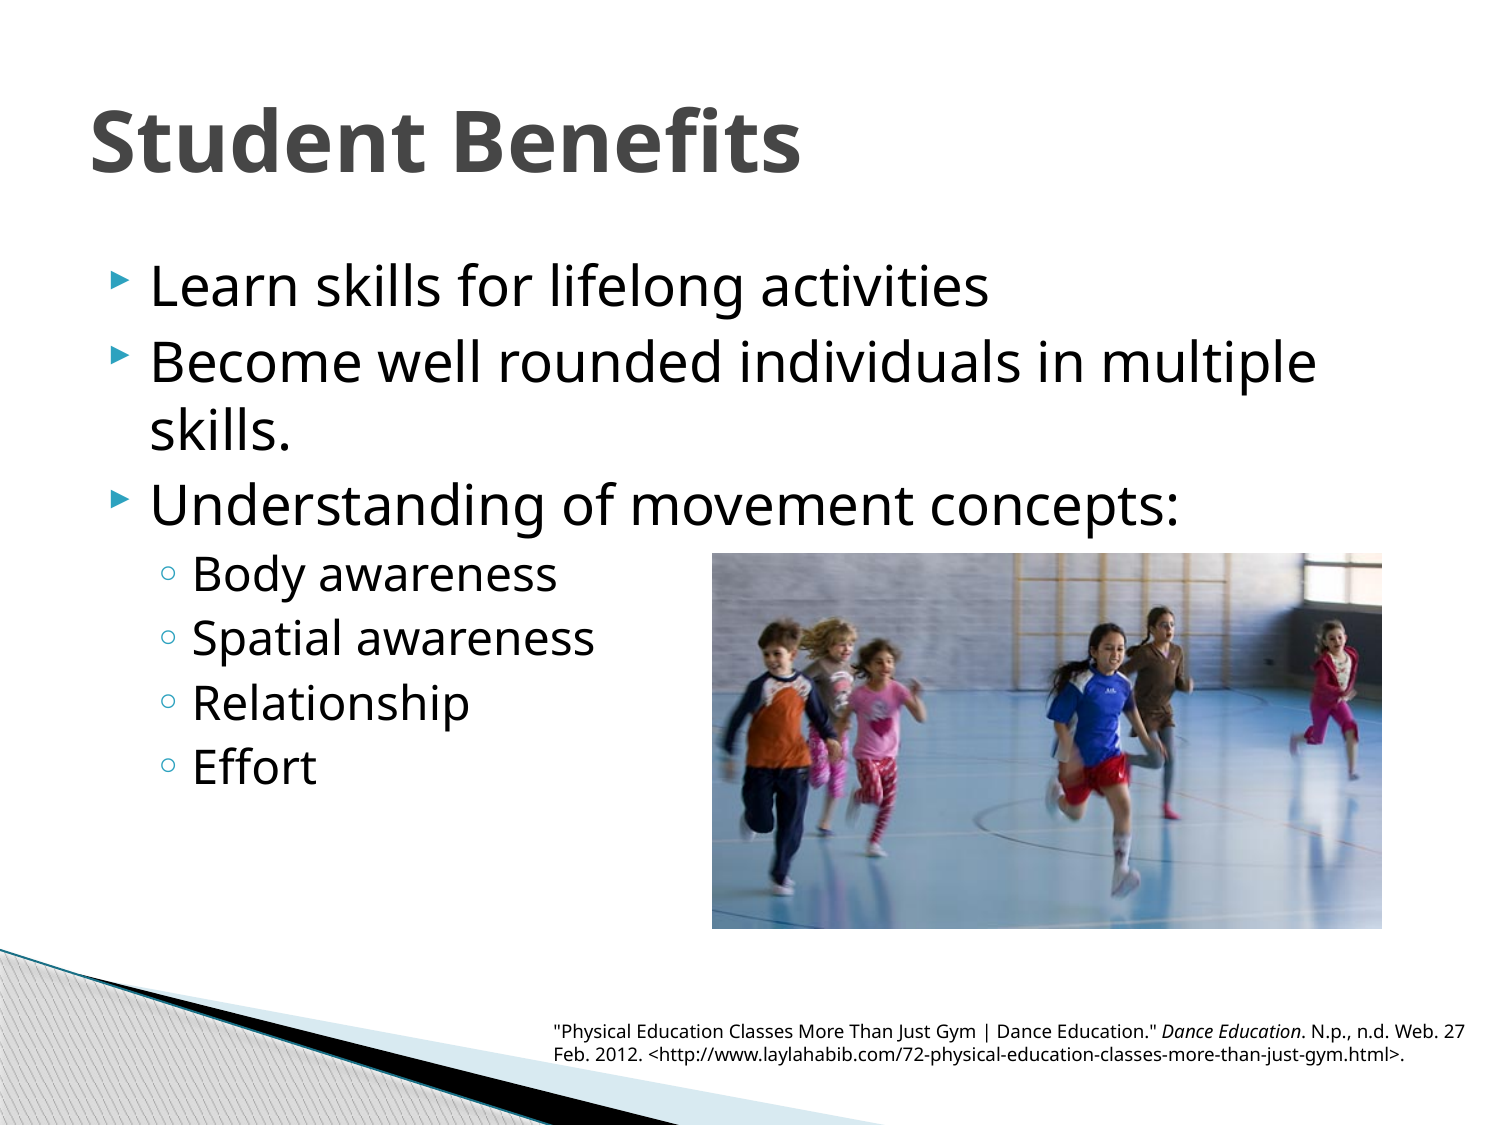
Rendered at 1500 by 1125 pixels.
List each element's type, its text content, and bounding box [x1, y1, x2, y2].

list Learn skills for lifelong activities Become well rounded individuals in multiple skills. Understanding of movement concepts: Body awareness Spatial awareness Relationship Effort [75, 243, 1425, 986]
text_box "Physical Education Classes More Than Just Gym | Dance Education." Dance Education. N.p., n.d. Web. 27 Feb. 2012. <http://www.laylahabib.com/72-physical-education-classes-more-than-just-gym.html>. [538, 1012, 1500, 1073]
title Student Benefits [75, 45, 1425, 233]
picture [712, 553, 1382, 929]
